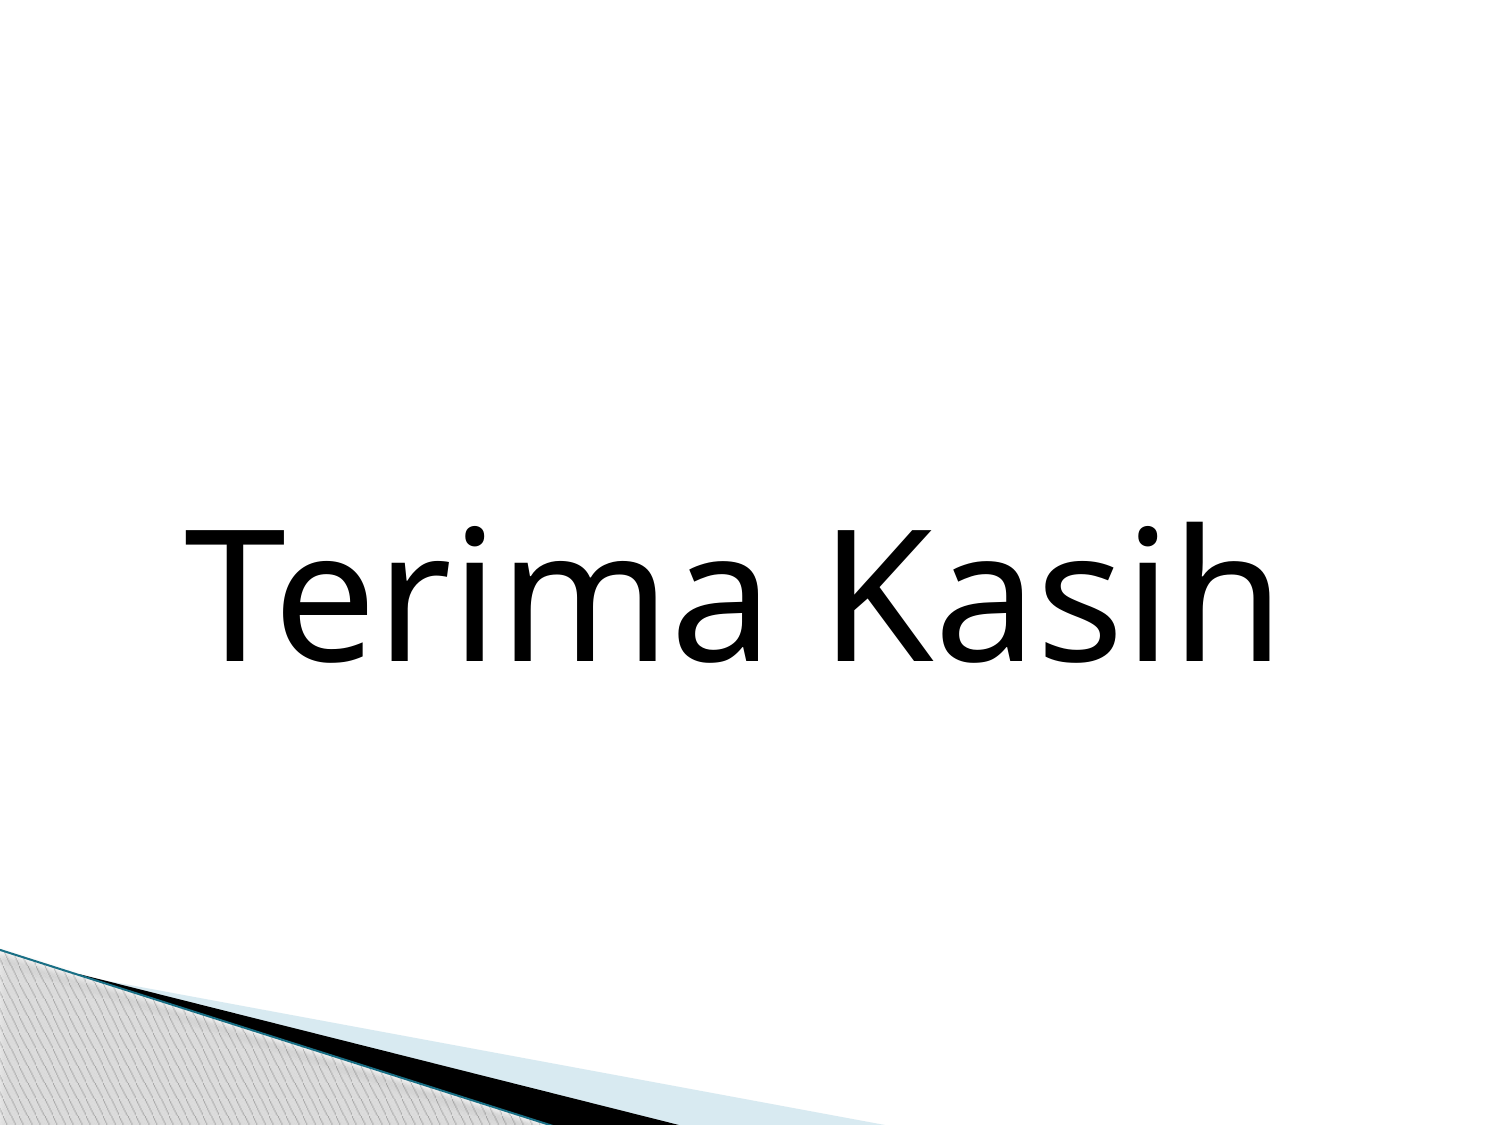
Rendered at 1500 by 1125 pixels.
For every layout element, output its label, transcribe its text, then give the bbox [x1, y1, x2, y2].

list Terima Kasih [75, 243, 1425, 986]
